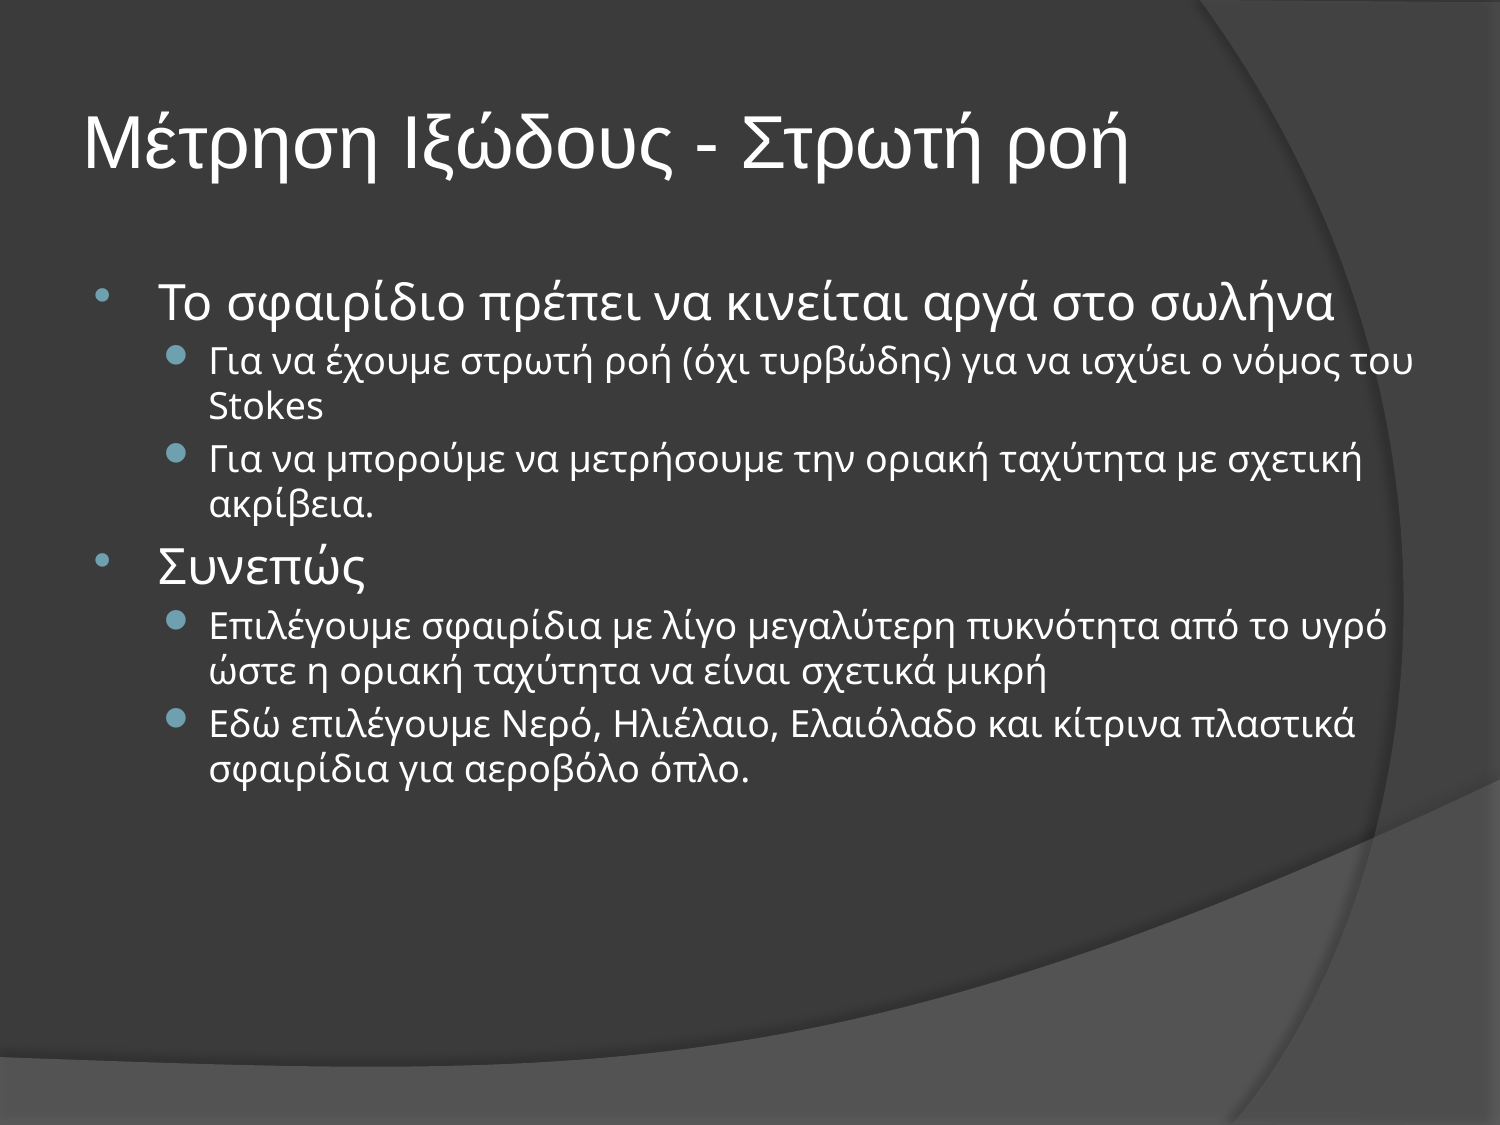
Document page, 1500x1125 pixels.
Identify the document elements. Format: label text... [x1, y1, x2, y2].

list Το σφαιρίδιο πρέπει να κινείται αργά στο σωλήνα Για να έχουμε στρωτή ροή (όχι τυρβώδης) για να ισχύει ο νόμος του Stokes Για να μπορούμε να μετρήσουμε την οριακή ταχύτητα με σχετική ακρίβεια. Συνεπώς Επιλέγουμε σφαιρίδια με λίγο μεγαλύτερη πυκνότητα από το υγρό ώστε η οριακή ταχύτητα να είναι σχετικά μικρή Εδώ επιλέγουμε Νερό, Ηλιέλαιο, Ελαιόλαδο και κίτρινα πλαστικά σφαιρίδια για αεροβόλο όπλο. [75, 262, 1436, 1005]
title Μέτρηση Ιξώδους - Στρωτή ροή [75, 45, 1300, 233]
